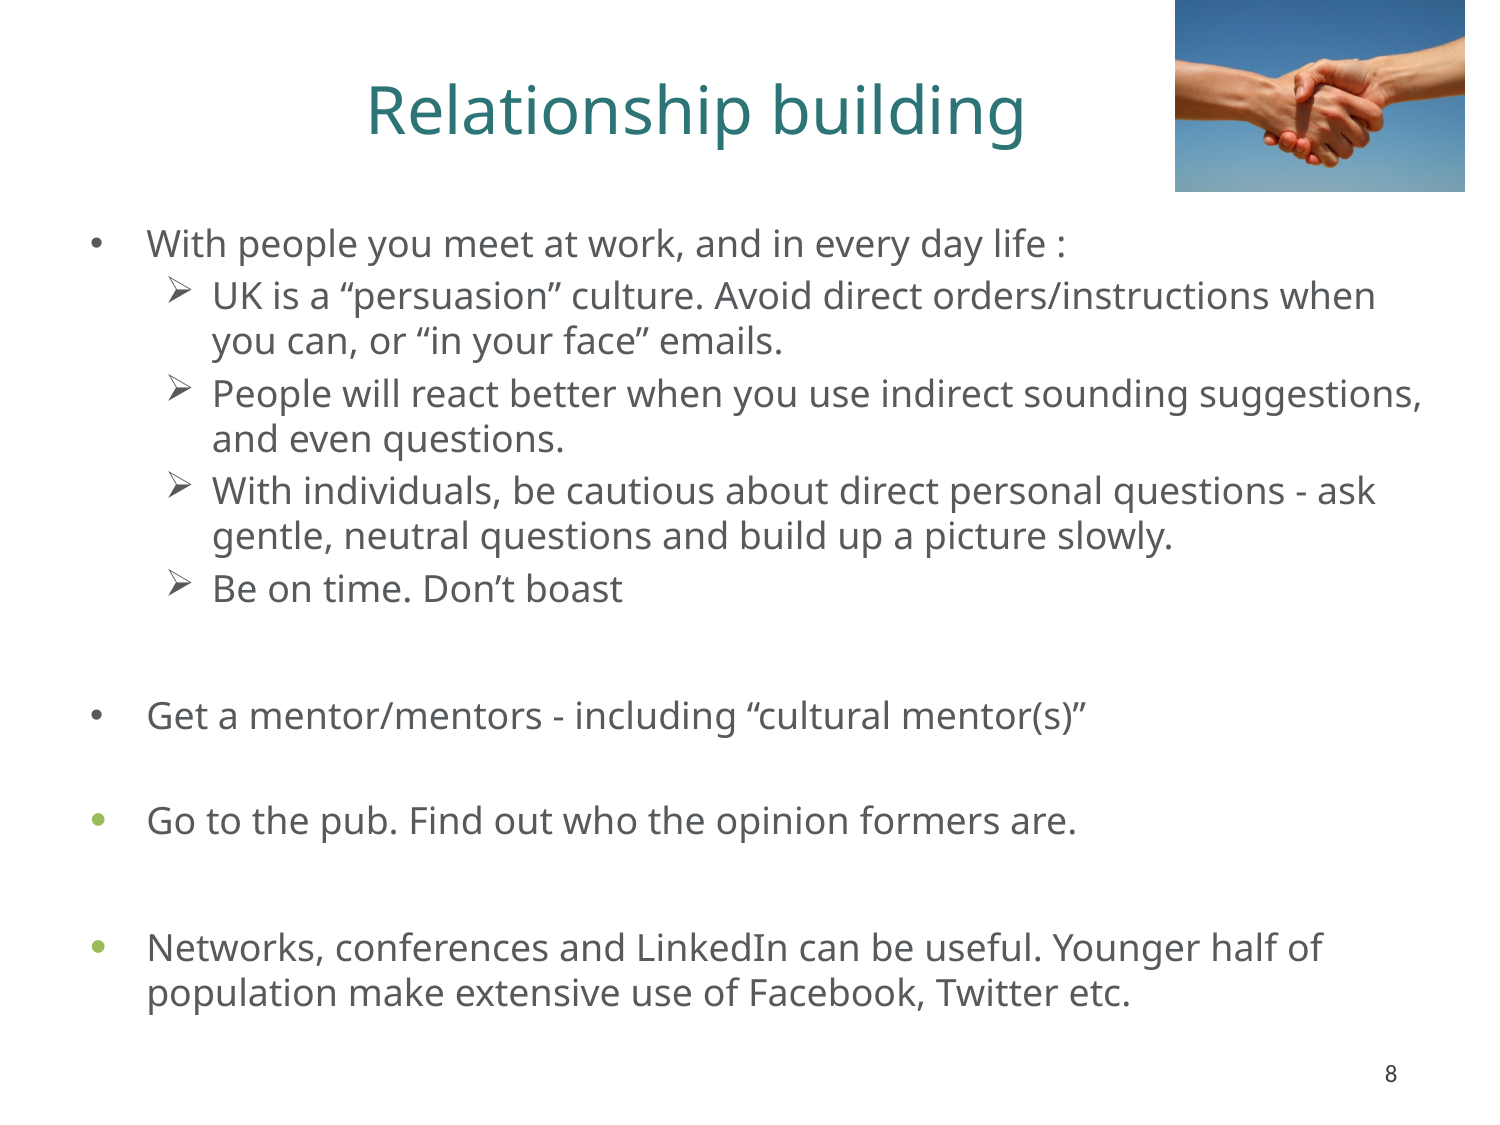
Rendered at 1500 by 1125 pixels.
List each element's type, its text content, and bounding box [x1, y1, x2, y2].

list With people you meet at work, and in every day life : UK is a “persuasion” culture. Avoid direct orders/instructions when you can, or “in your face” emails. People will react better when you use indirect sounding suggestions, and even questions. With individuals, be cautious about direct personal questions - ask gentle, neutral questions and build up a picture slowly. Be on time. Don’t boast Get a mentor/mentors - including “cultural mentor(s)” Go to the pub. Find out who the opinion formers are. Networks, conferences and LinkedIn can be useful. Younger half of population make extensive use of Facebook, Twitter etc. [75, 212, 1464, 1088]
title Relationship building [0, 4, 1169, 192]
picture [1174, 0, 1465, 192]
slide_number 8 [1337, 1055, 1413, 1090]
